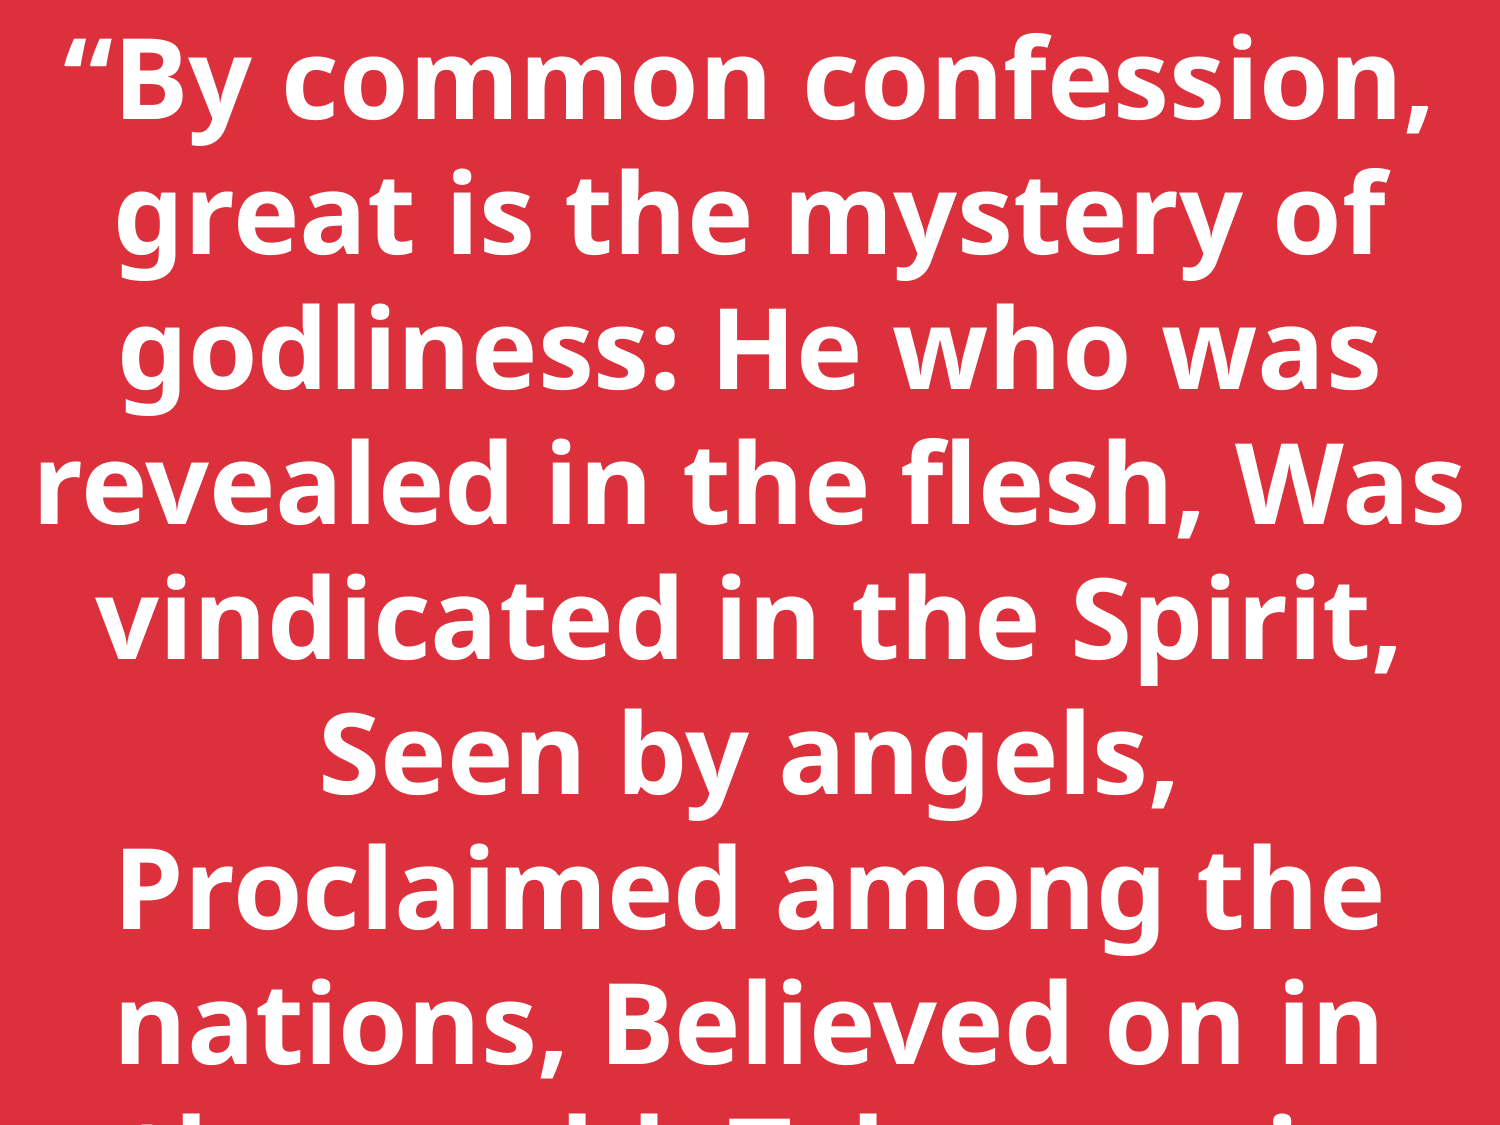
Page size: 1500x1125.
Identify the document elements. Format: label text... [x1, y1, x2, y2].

text_box “By common confession, great is the mystery of godliness: He who was revealed in the flesh, Was vindicated in the Spirit, Seen by angels, Proclaimed among the nations, Believed on in the world, Taken up in glory.” 1 Timothy 3:16 NASB [0, 0, 1500, 1125]
